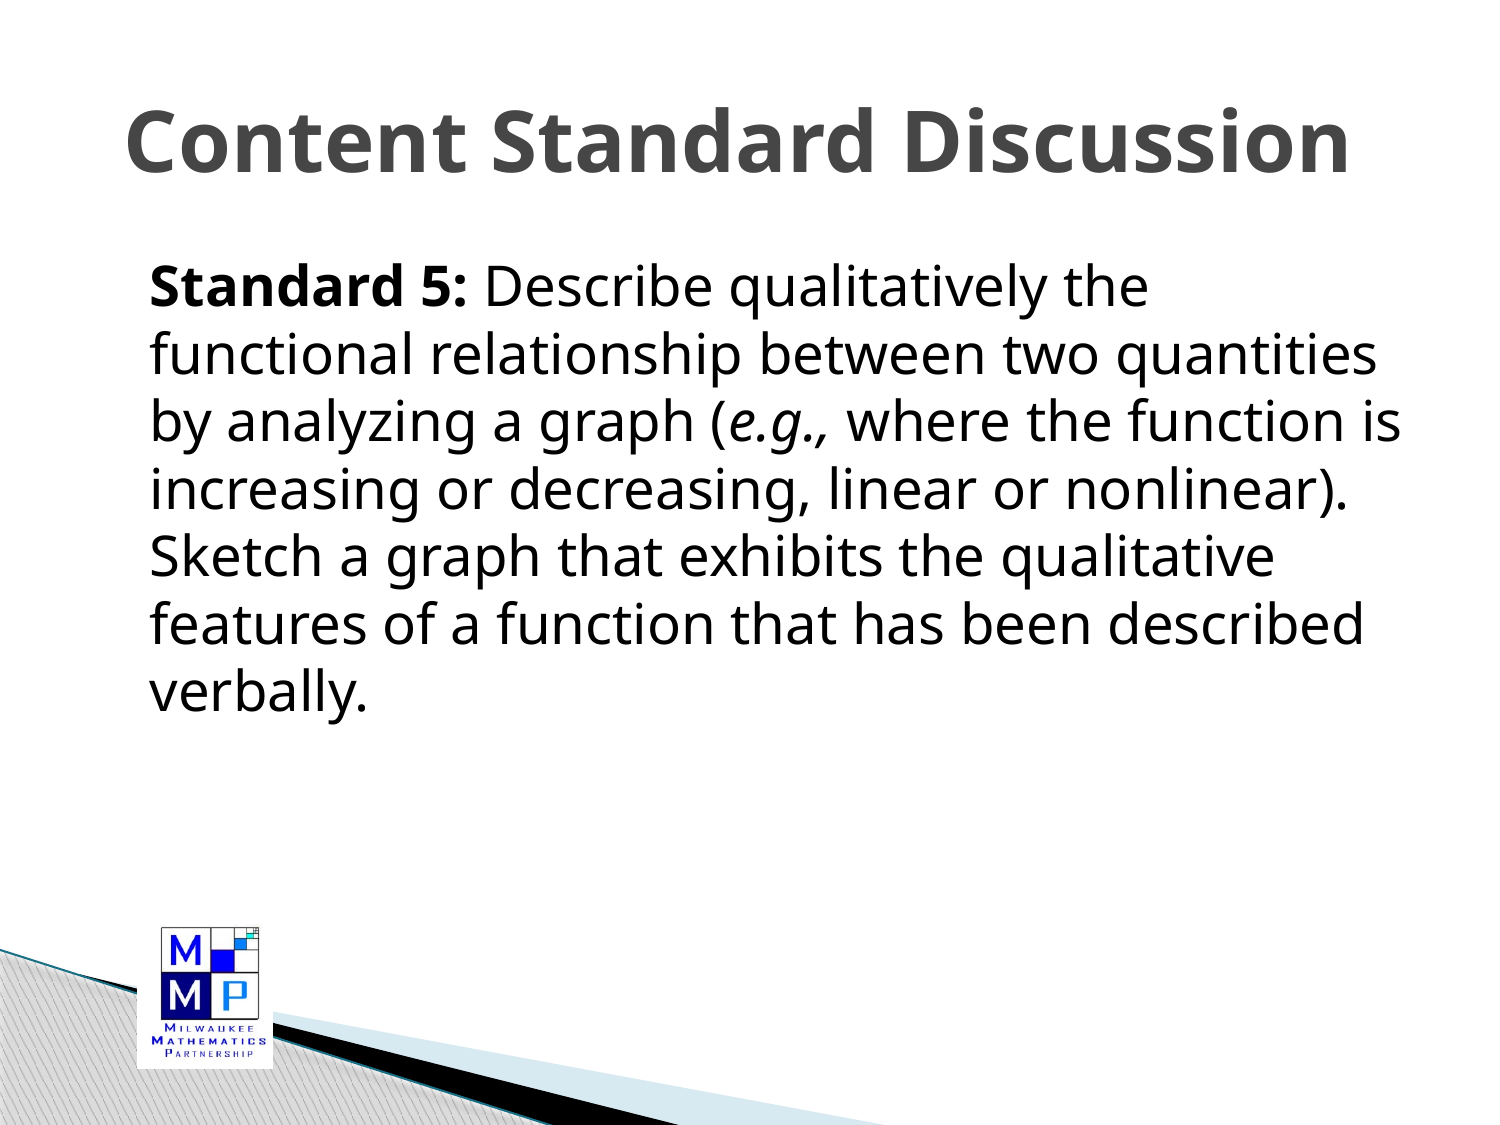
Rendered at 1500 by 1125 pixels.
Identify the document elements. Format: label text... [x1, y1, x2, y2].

picture [137, 924, 273, 1069]
list Standard 5: Describe qualitatively the functional relationship between two quantities by analyzing a graph (e.g., where the function is increasing or decreasing, linear or nonlinear). Sketch a graph that exhibits the qualitative features of a function that has been described verbally. [75, 243, 1425, 986]
title Content Standard Discussion [75, 45, 1425, 233]
